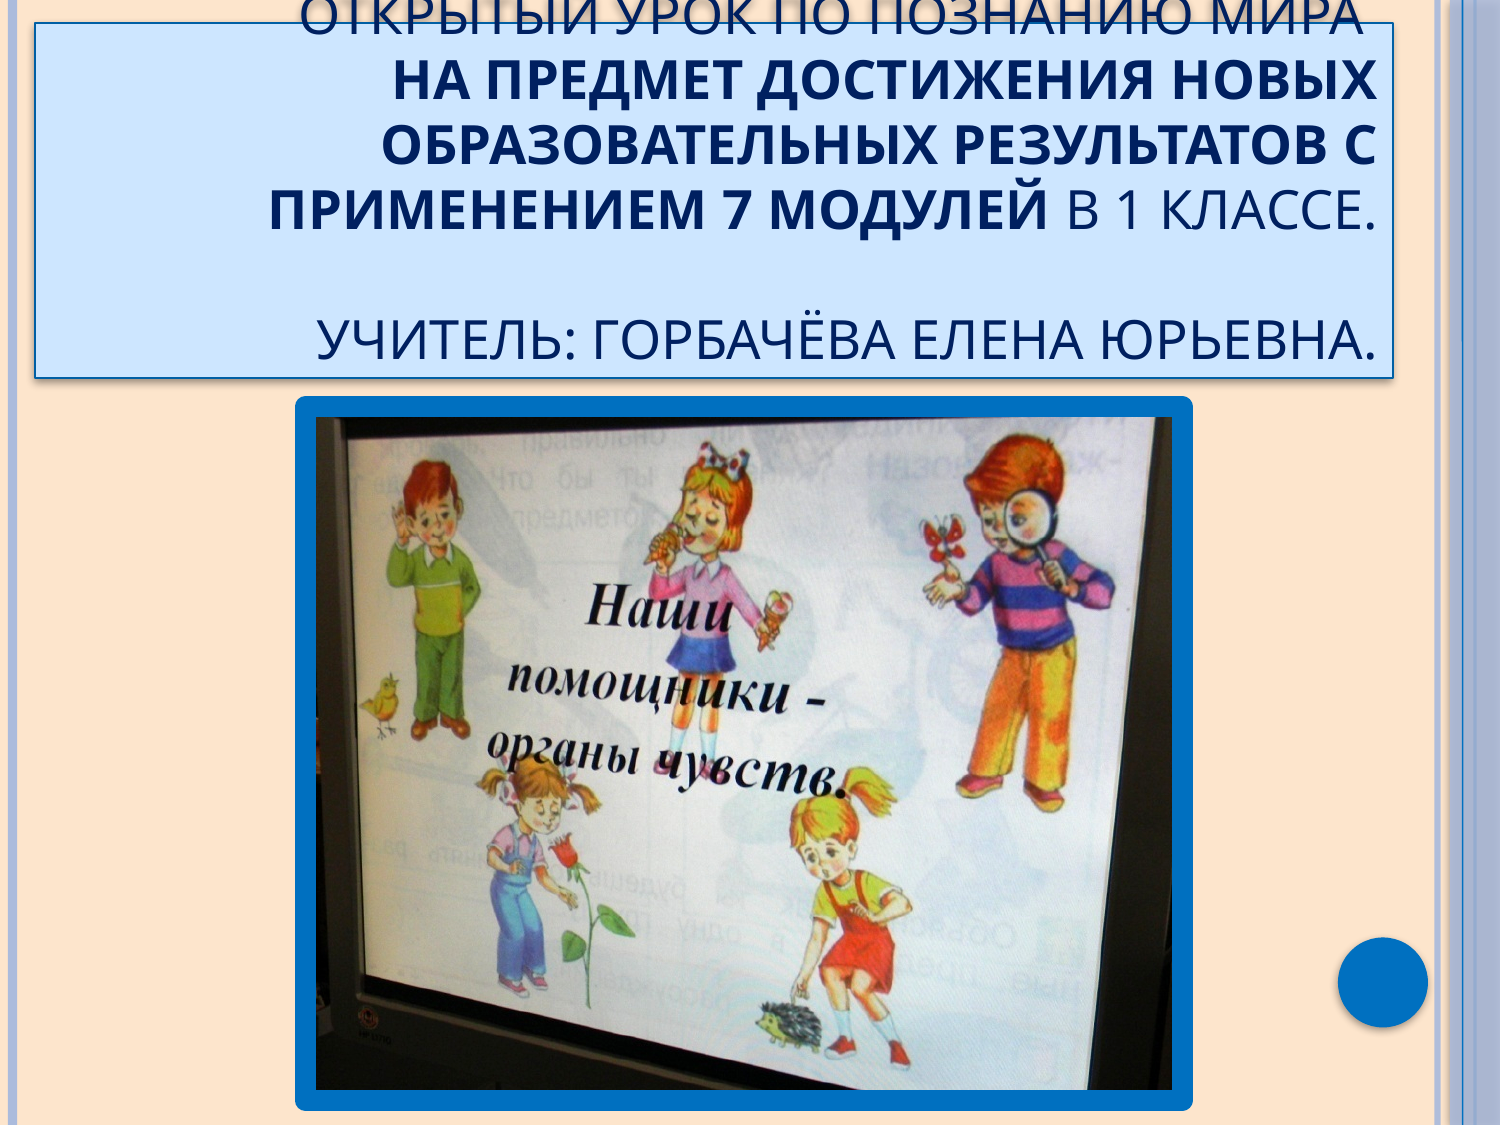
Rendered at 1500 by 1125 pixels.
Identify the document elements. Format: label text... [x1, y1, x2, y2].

title Открытый урок по познанию мира на предмет достижения новых образовательных результатов с применением 7 модулей в 1 классе. Учитель: Горбачёва Елена Юрьевна. [34, 22, 1394, 379]
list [314, 416, 1173, 1091]
